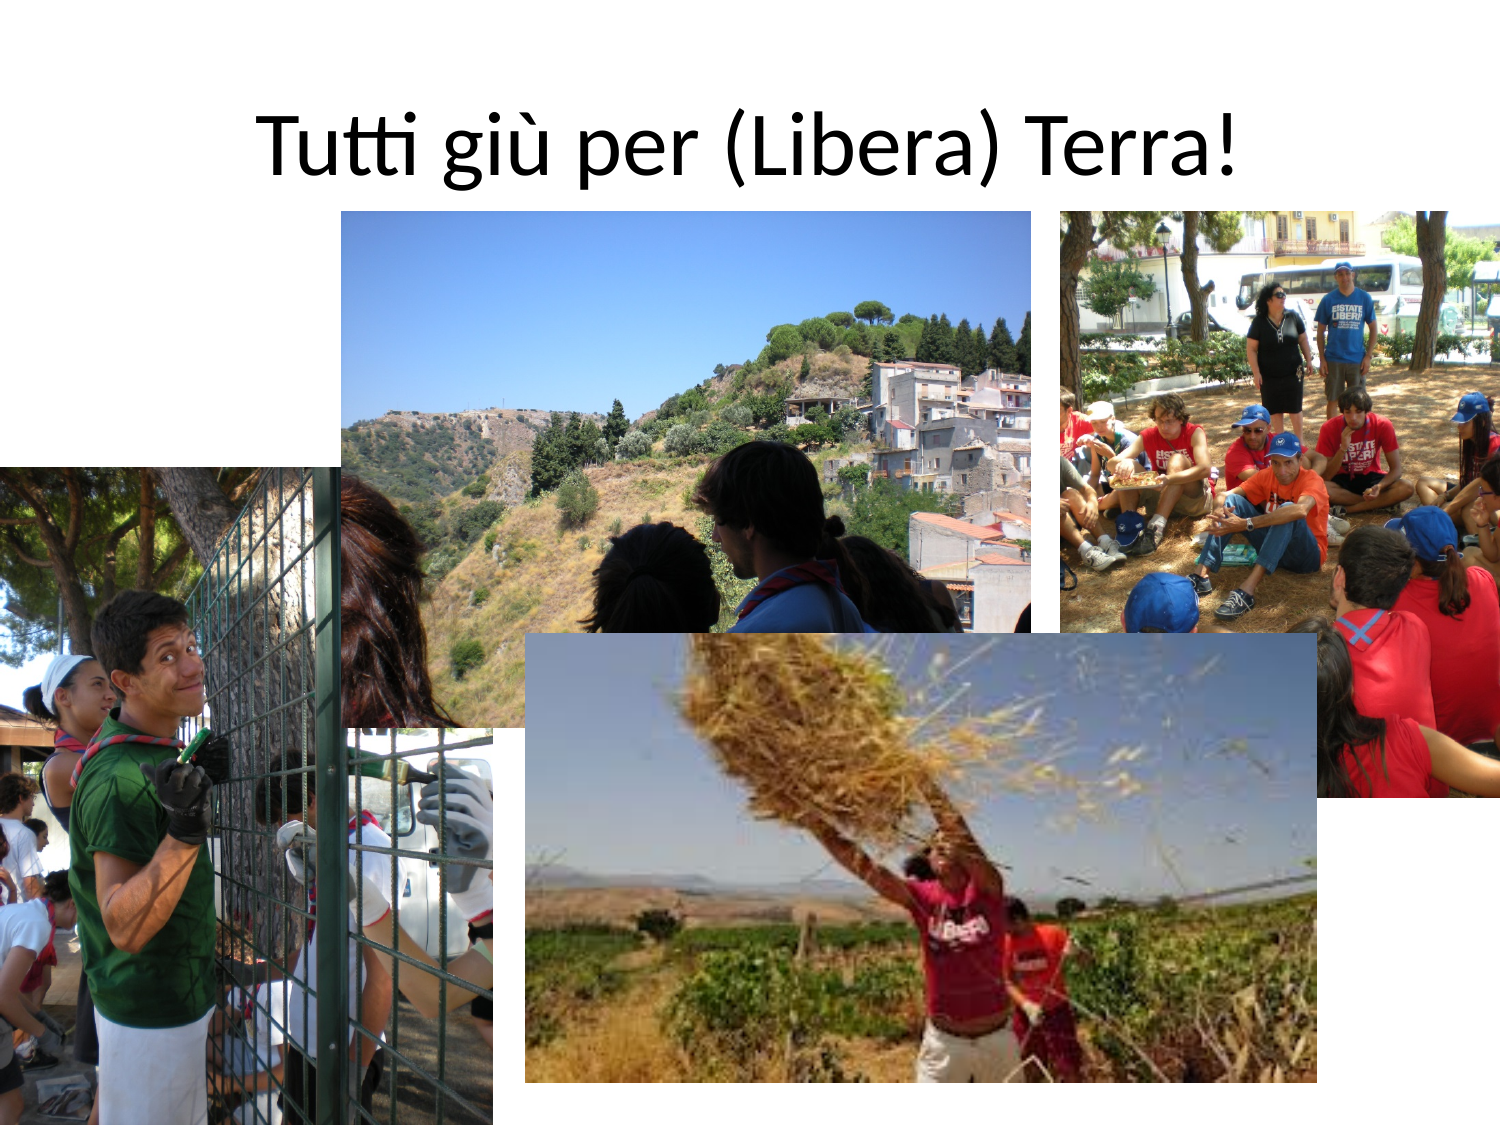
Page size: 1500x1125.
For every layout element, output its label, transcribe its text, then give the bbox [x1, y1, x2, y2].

picture [0, 211, 1500, 1125]
title Tutti giù per (Libera) Terra! [75, 45, 1425, 233]
